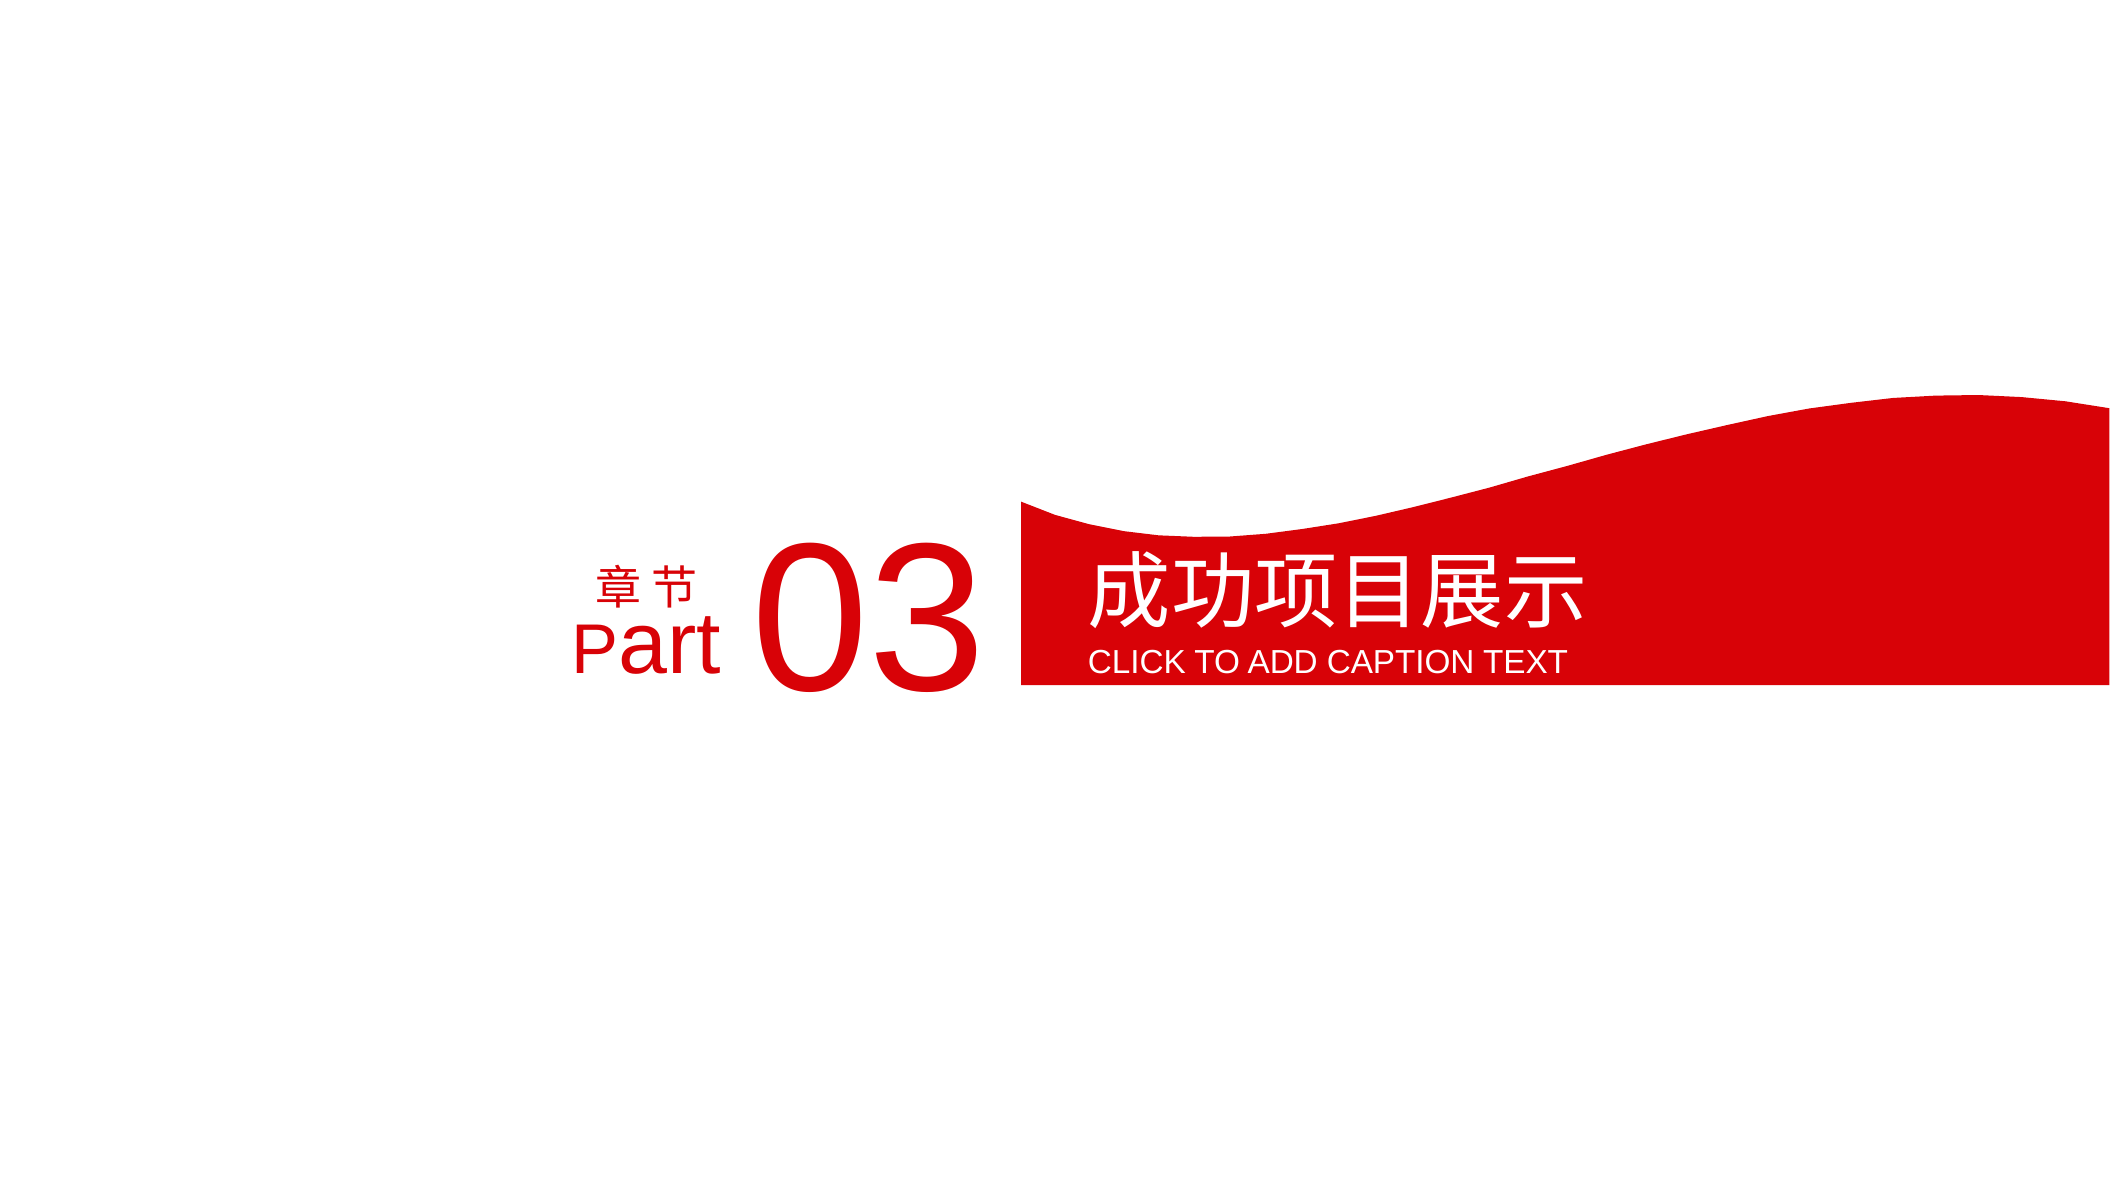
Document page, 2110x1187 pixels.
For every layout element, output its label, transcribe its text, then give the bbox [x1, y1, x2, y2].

text_box 成功项目展示 [1087, 549, 1693, 640]
text_box Part [571, 586, 722, 692]
text_box 03 [751, 479, 986, 733]
text_box [1021, 395, 2110, 686]
text_box CLICK TO ADD CAPTION TEXT [1087, 644, 1693, 681]
text_box 章 节 [595, 558, 698, 614]
